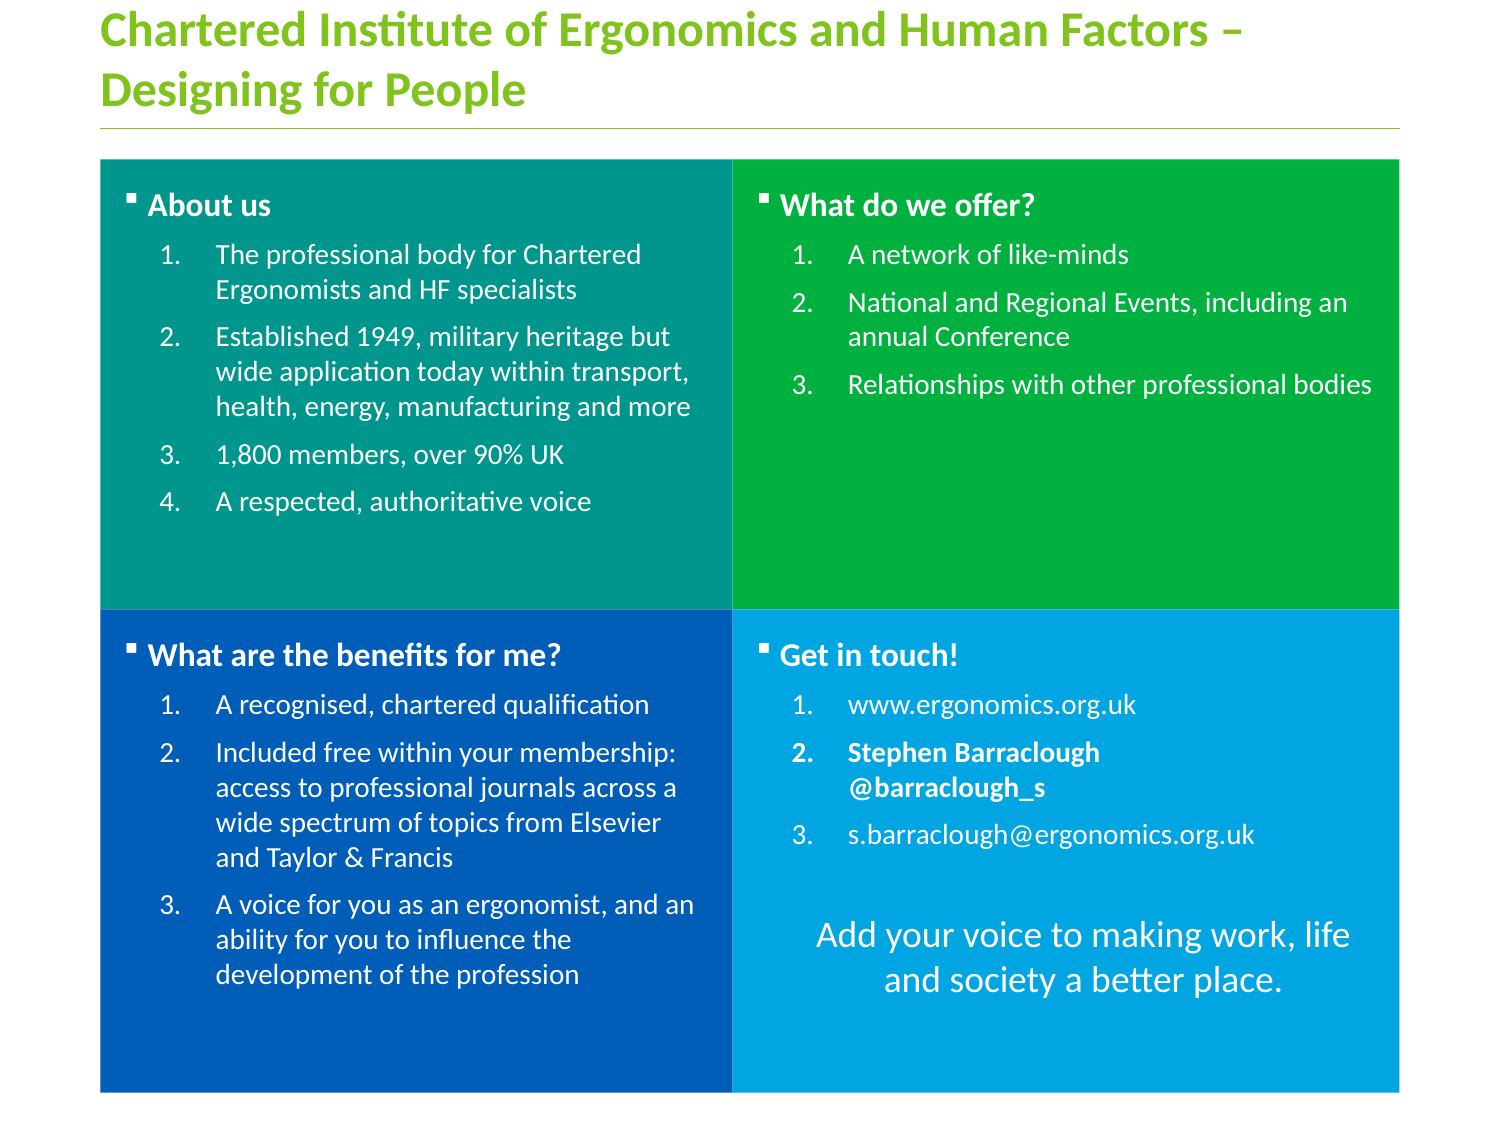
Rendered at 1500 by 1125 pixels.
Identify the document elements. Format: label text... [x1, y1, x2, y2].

list About us The professional body for Chartered Ergonomists and HF specialists Established 1949, military heritage but wide application today within transport, health, energy, manufacturing and more 1,800 members, over 90% UK A respected, authoritative voice [100, 159, 732, 609]
list What are the benefits for me? A recognised, chartered qualification Included free within your membership: access to professional journals across a wide spectrum of topics from Elsevier and Taylor & Francis A voice for you as an ergonomist, and an ability for you to influence the development of the profession [100, 609, 732, 1093]
list What do we offer? A network of like-minds National and Regional Events, including an annual Conference Relationships with other professional bodies [732, 159, 1400, 609]
list Get in touch! www.ergonomics.org.uk Stephen Barraclough @barraclough_s s.barraclough@ergonomics.org.uk Add your voice to making work, life and society a better place. [732, 609, 1400, 1093]
list Chartered Institute of Ergonomics and Human Factors – Designing for People [100, 47, 1400, 117]
